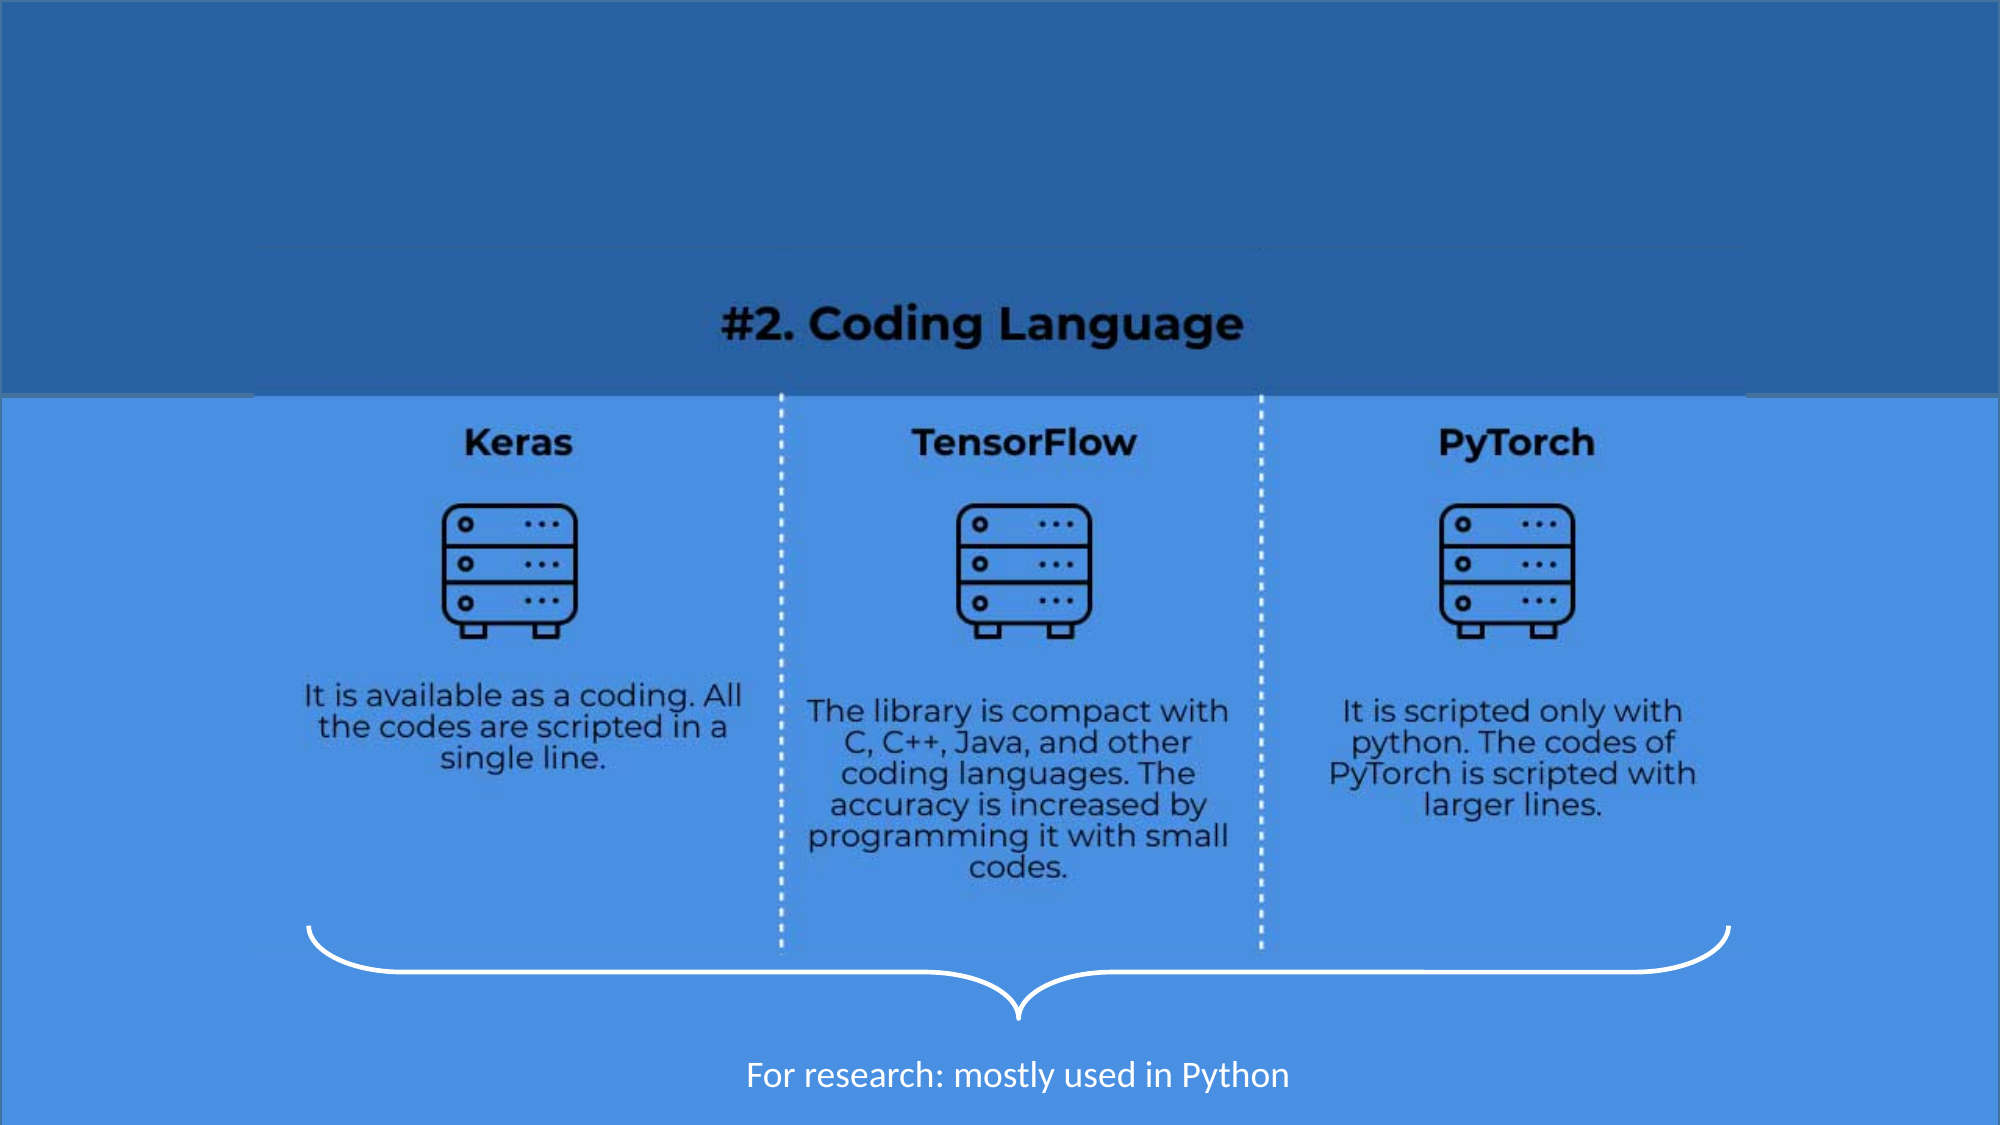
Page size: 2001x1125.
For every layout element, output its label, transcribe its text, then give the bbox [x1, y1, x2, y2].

text_box [344, 963, 1693, 1020]
picture [253, 246, 1747, 955]
text_box [0, 394, 2000, 1125]
text_box For research: mostly used in Python [731, 1042, 1306, 1102]
text_box [0, 0, 2000, 394]
